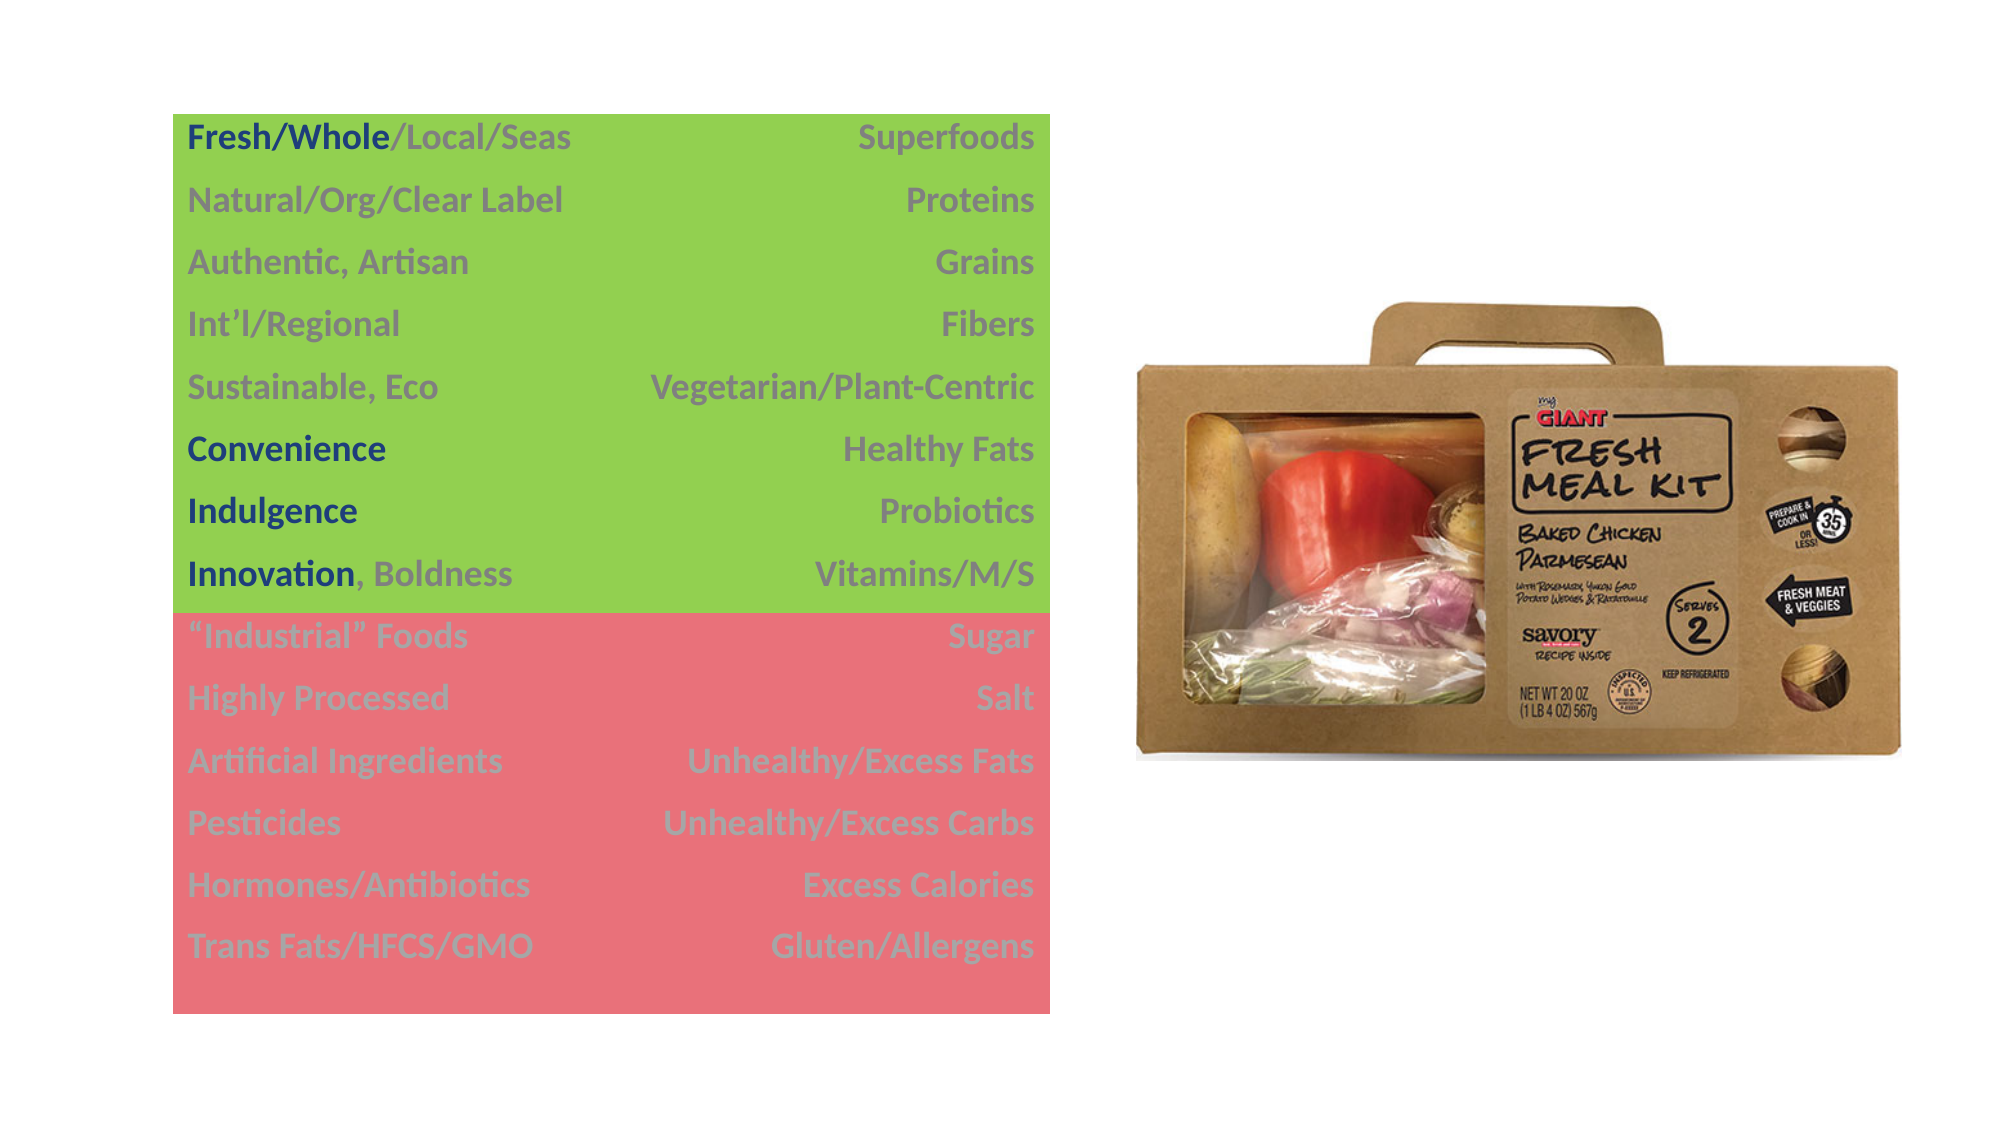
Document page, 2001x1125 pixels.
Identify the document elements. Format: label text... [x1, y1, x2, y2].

table_cell Salt [611, 675, 1050, 738]
table_cell Authentic, Artisan [173, 239, 611, 301]
table_cell Grains [611, 239, 1050, 301]
table_cell Innovation, Boldness [173, 550, 611, 613]
picture [1135, 300, 1902, 761]
table_cell Vitamins/M/S [611, 550, 1050, 613]
table_cell Natural/Org/Clear Label [173, 176, 611, 239]
table_cell Probiotics [611, 488, 1050, 550]
table_cell Artificial Ingredients [173, 738, 611, 800]
table_header Superfoods [611, 114, 1050, 176]
table_cell Indulgence [173, 488, 611, 550]
table_cell Unhealthy/Excess Fats [611, 738, 1050, 800]
table_cell Gluten/Allergens [611, 923, 1050, 1014]
table_cell Excess Calories [611, 862, 1050, 923]
table_cell Healthy Fats [611, 426, 1050, 488]
table_cell Trans Fats/HFCS/GMO [173, 923, 611, 1014]
table_cell Int’l/Regional [173, 301, 611, 363]
table_cell Hormones/Antibiotics [173, 862, 611, 923]
table_cell Vegetarian/Plant-Centric [611, 363, 1050, 426]
table_cell Fibers [611, 301, 1050, 363]
table_header Fresh/Whole/Local/Seas [173, 114, 611, 176]
table_cell Sustainable, Eco [173, 363, 611, 426]
table_cell Convenience [173, 426, 611, 488]
table_cell “Industrial” Foods [173, 613, 611, 675]
table_cell Proteins [611, 176, 1050, 239]
table_cell Sugar [611, 613, 1050, 675]
table_cell Highly Processed [173, 675, 611, 738]
table_cell Unhealthy/Excess Carbs [611, 800, 1050, 862]
table_cell Pesticides [173, 800, 611, 862]
